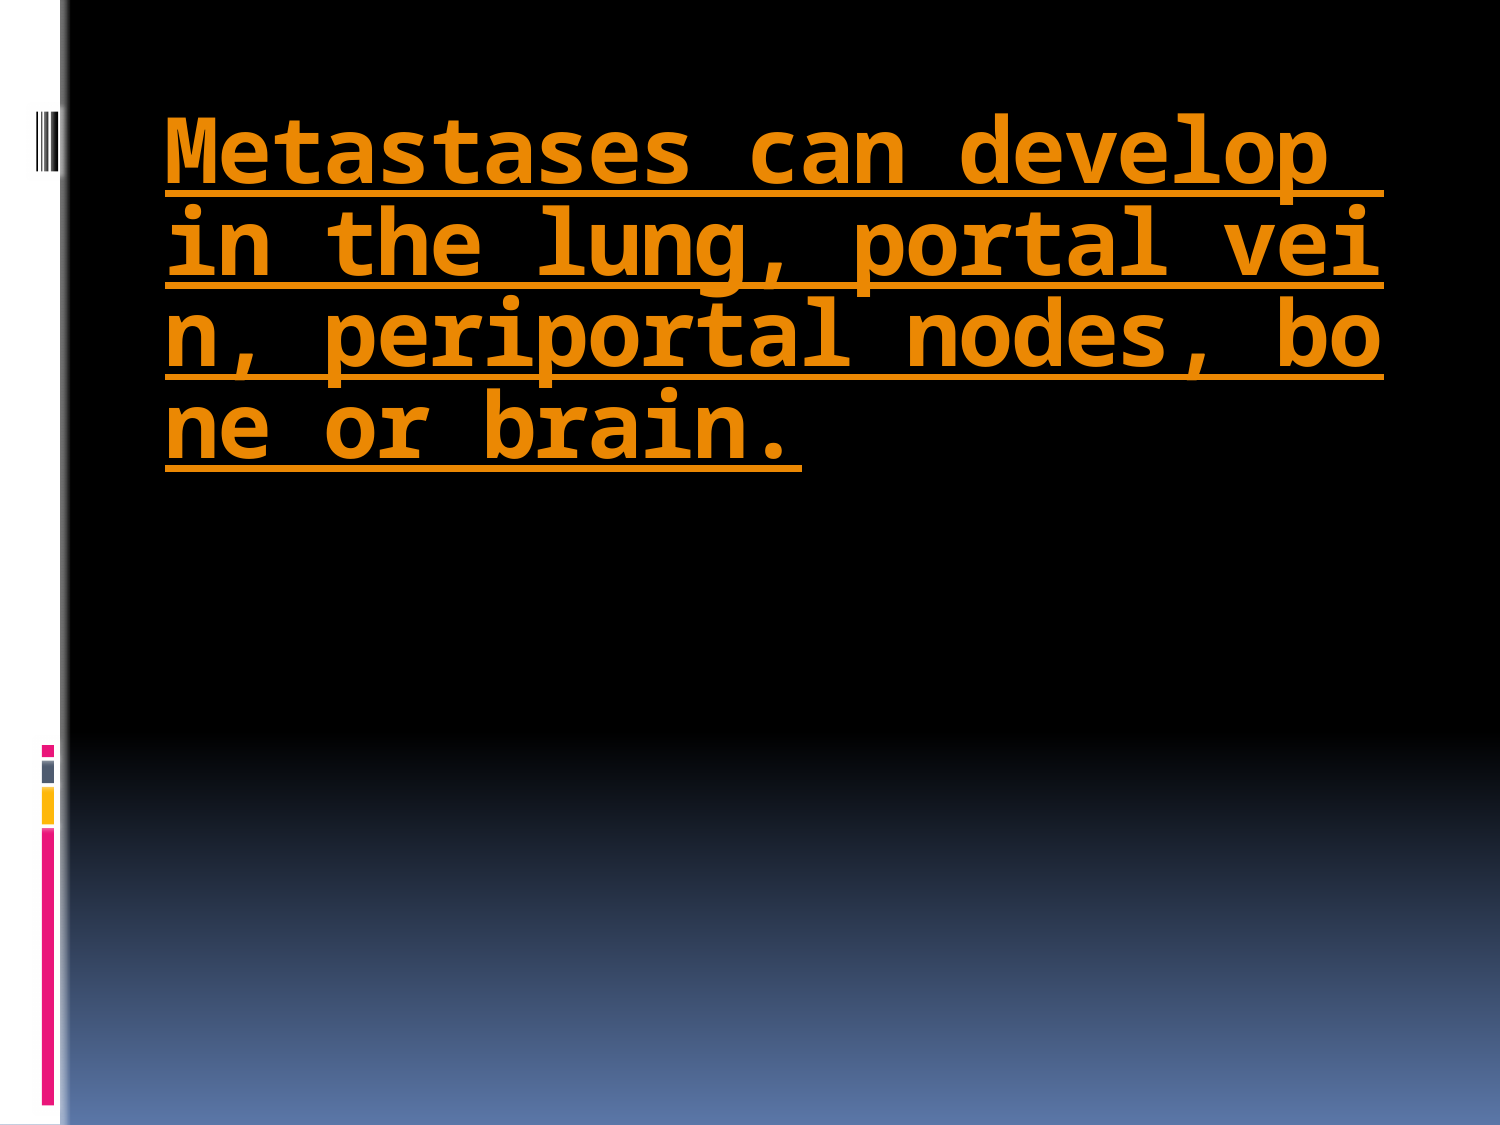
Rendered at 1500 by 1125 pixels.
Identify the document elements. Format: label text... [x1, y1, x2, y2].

title Metastases can develop in the lung, portal vein, periportal nodes, bone or brain. [150, 83, 1425, 234]
